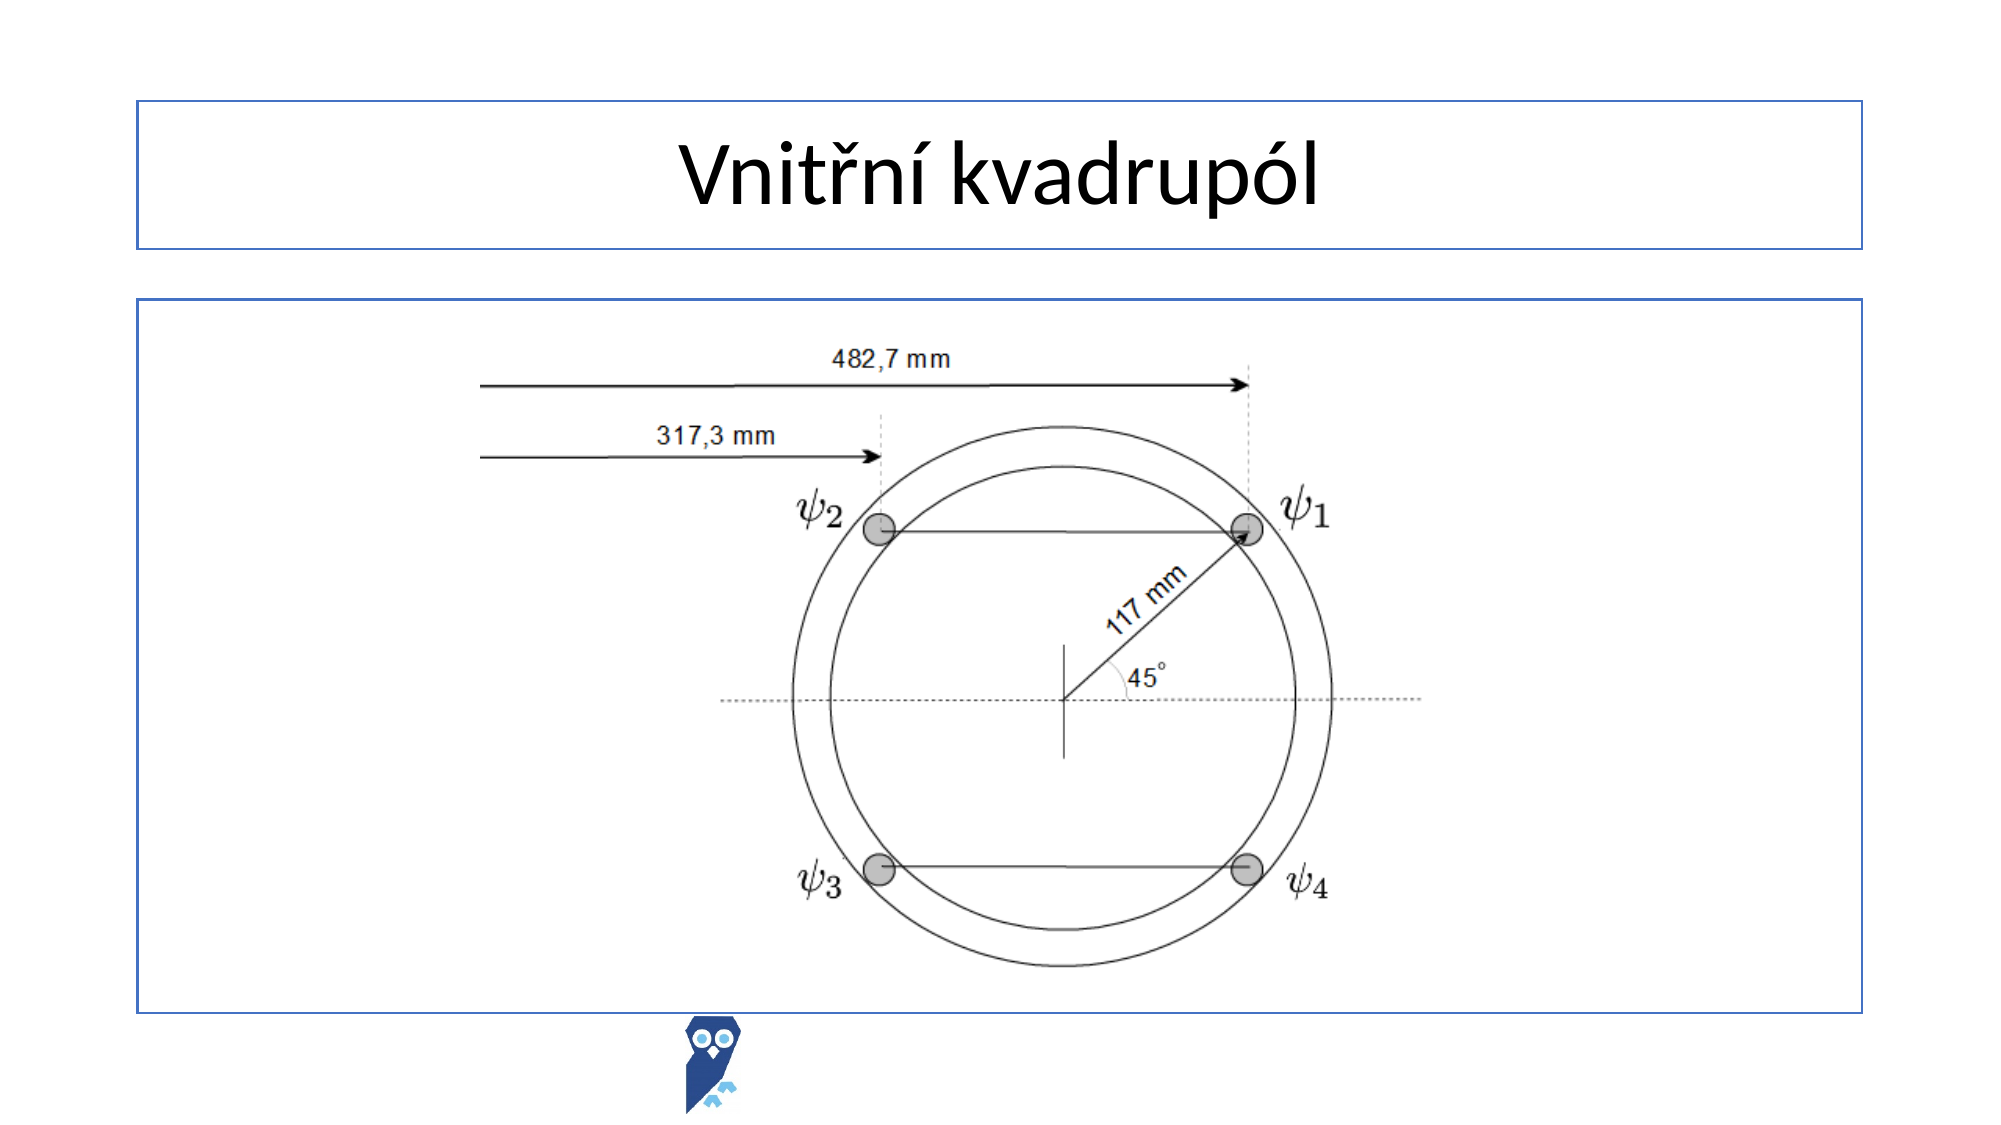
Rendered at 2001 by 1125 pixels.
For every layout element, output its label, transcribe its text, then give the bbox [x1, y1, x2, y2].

title Vnitřní kvadrupól [136, 100, 1863, 250]
picture [685, 1016, 741, 1114]
picture [480, 343, 1467, 996]
list [136, 298, 1863, 1014]
